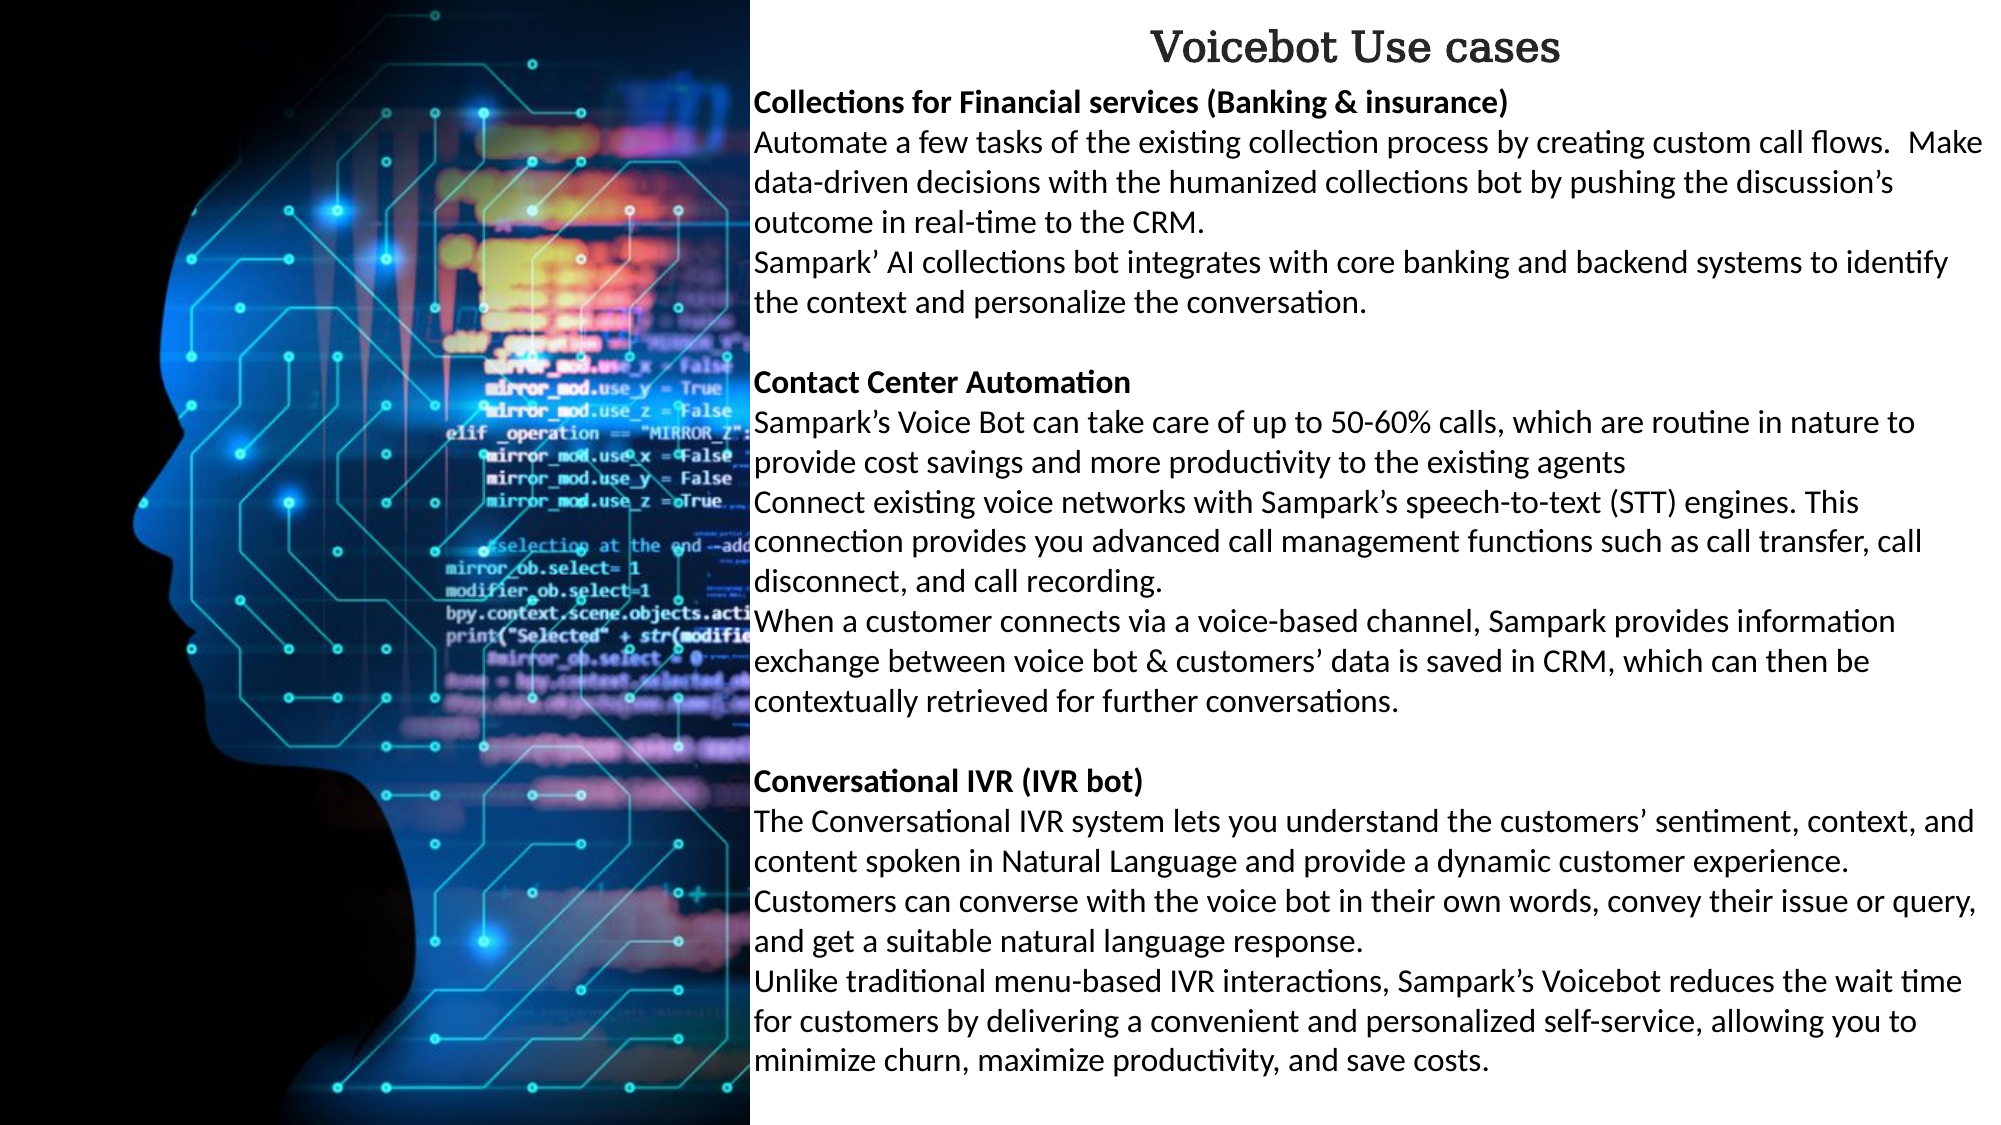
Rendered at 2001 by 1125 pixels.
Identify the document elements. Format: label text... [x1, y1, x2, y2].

picture [0, 0, 750, 1125]
picture [733, 1010, 737, 1024]
text_box Collections for Financial services (Banking & insurance) Automate a few tasks of the existing collection process by creating custom call flows. Make data-driven decisions with the humanized collections bot by pushing the discussion’s outcome in real-time to the CRM. Sampark’ AI collections bot integrates with core banking and backend systems to identify the context and personalize the conversation. Contact Center Automation Sampark’s Voice Bot can take care of up to 50-60% calls, which are routine in nature to provide cost savings and more productivity to the existing agents Connect existing voice networks with Sampark’s speech-to-text (STT) engines. This connection provides you advanced call management functions such as call transfer, call disconnect, and call recording. When a customer connects via a voice-based channel, Sampark provides information exchange between voice bot & customers’ data is saved in CRM, which can then be contextually retrieved for further conversations. Conversational IVR (IVR bot) The Conversational IVR system lets you understand the customers’ sentiment, context, and content spoken in Natural Language and provide a dynamic customer experience. Customers can converse with the voice bot in their own words, convey their issue or query, and get a suitable natural language response. Unlike traditional menu-based IVR interactions, Sampark’s Voicebot reduces the wait time for customers by delivering a convenient and personalized self-service, allowing you to minimize churn, maximize productivity, and save costs. [750, 73, 2000, 1125]
picture [736, 1028, 750, 1035]
title Voicebot Use cases [796, 22, 1917, 73]
